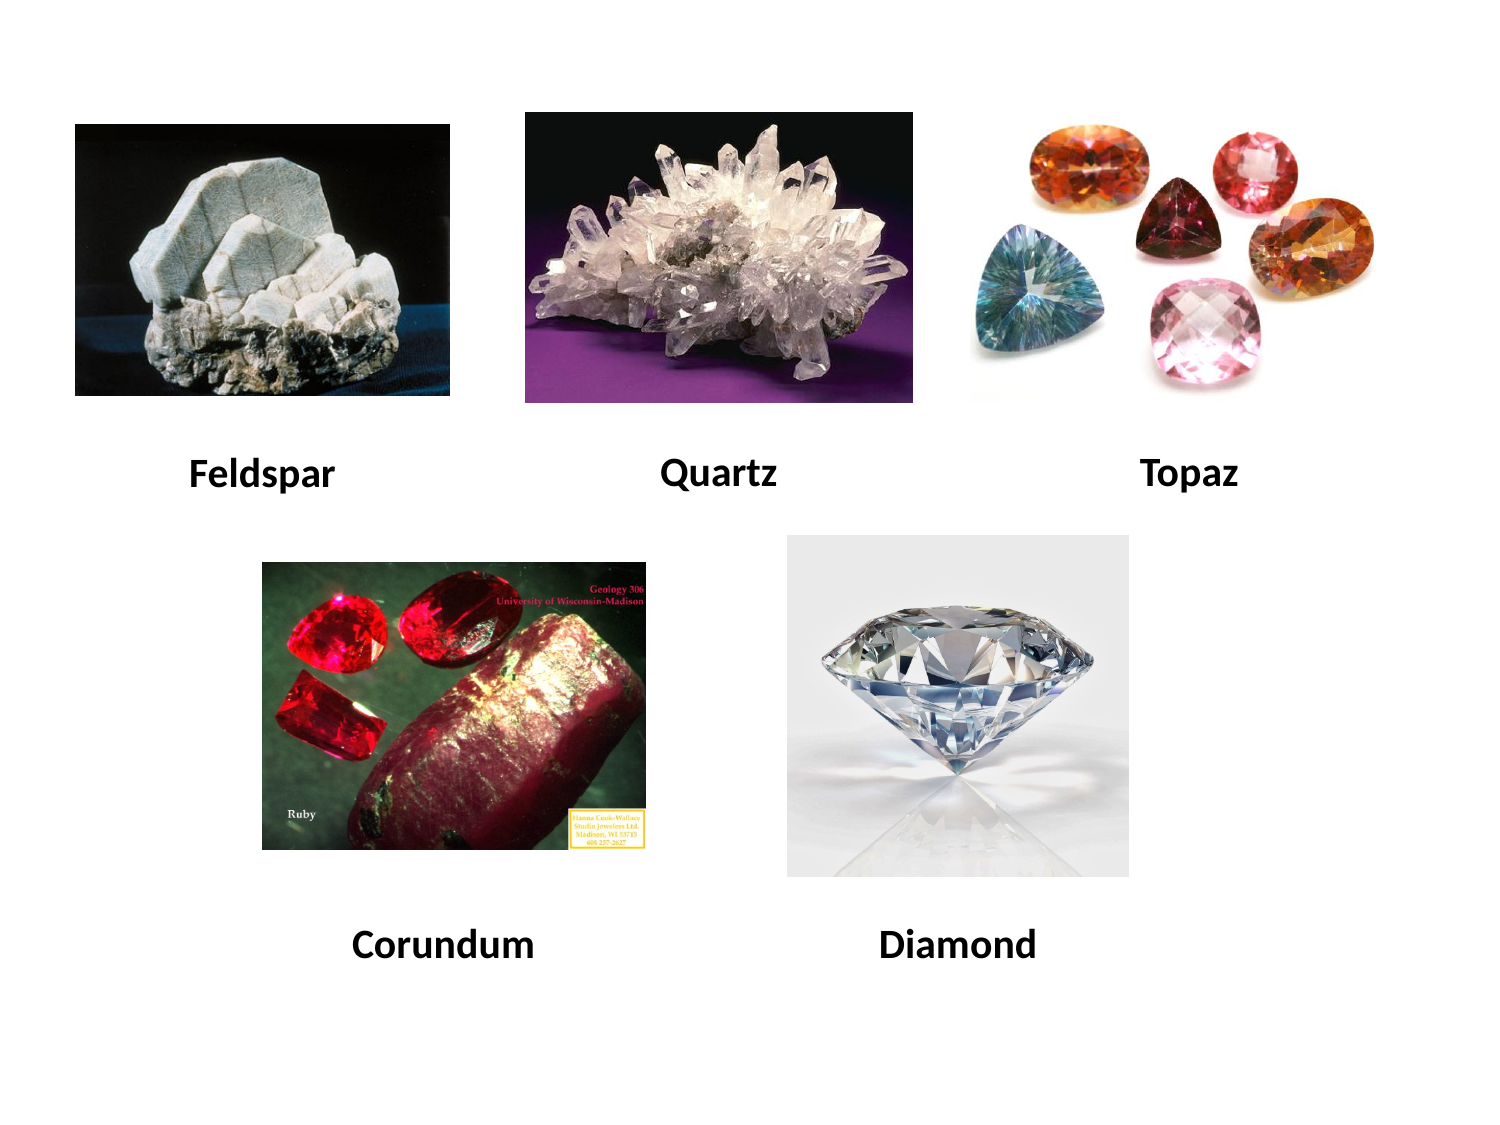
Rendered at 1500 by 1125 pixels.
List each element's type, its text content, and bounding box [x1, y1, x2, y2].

text_box Topaz [1045, 437, 1334, 503]
picture [524, 112, 913, 404]
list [74, 124, 451, 396]
text_box Quartz [624, 437, 813, 503]
picture [262, 562, 647, 851]
text_box Feldspar [149, 438, 375, 504]
text_box Corundum [318, 908, 569, 974]
picture [787, 535, 1130, 878]
picture [970, 116, 1409, 404]
text_box Diamond [851, 908, 1065, 974]
